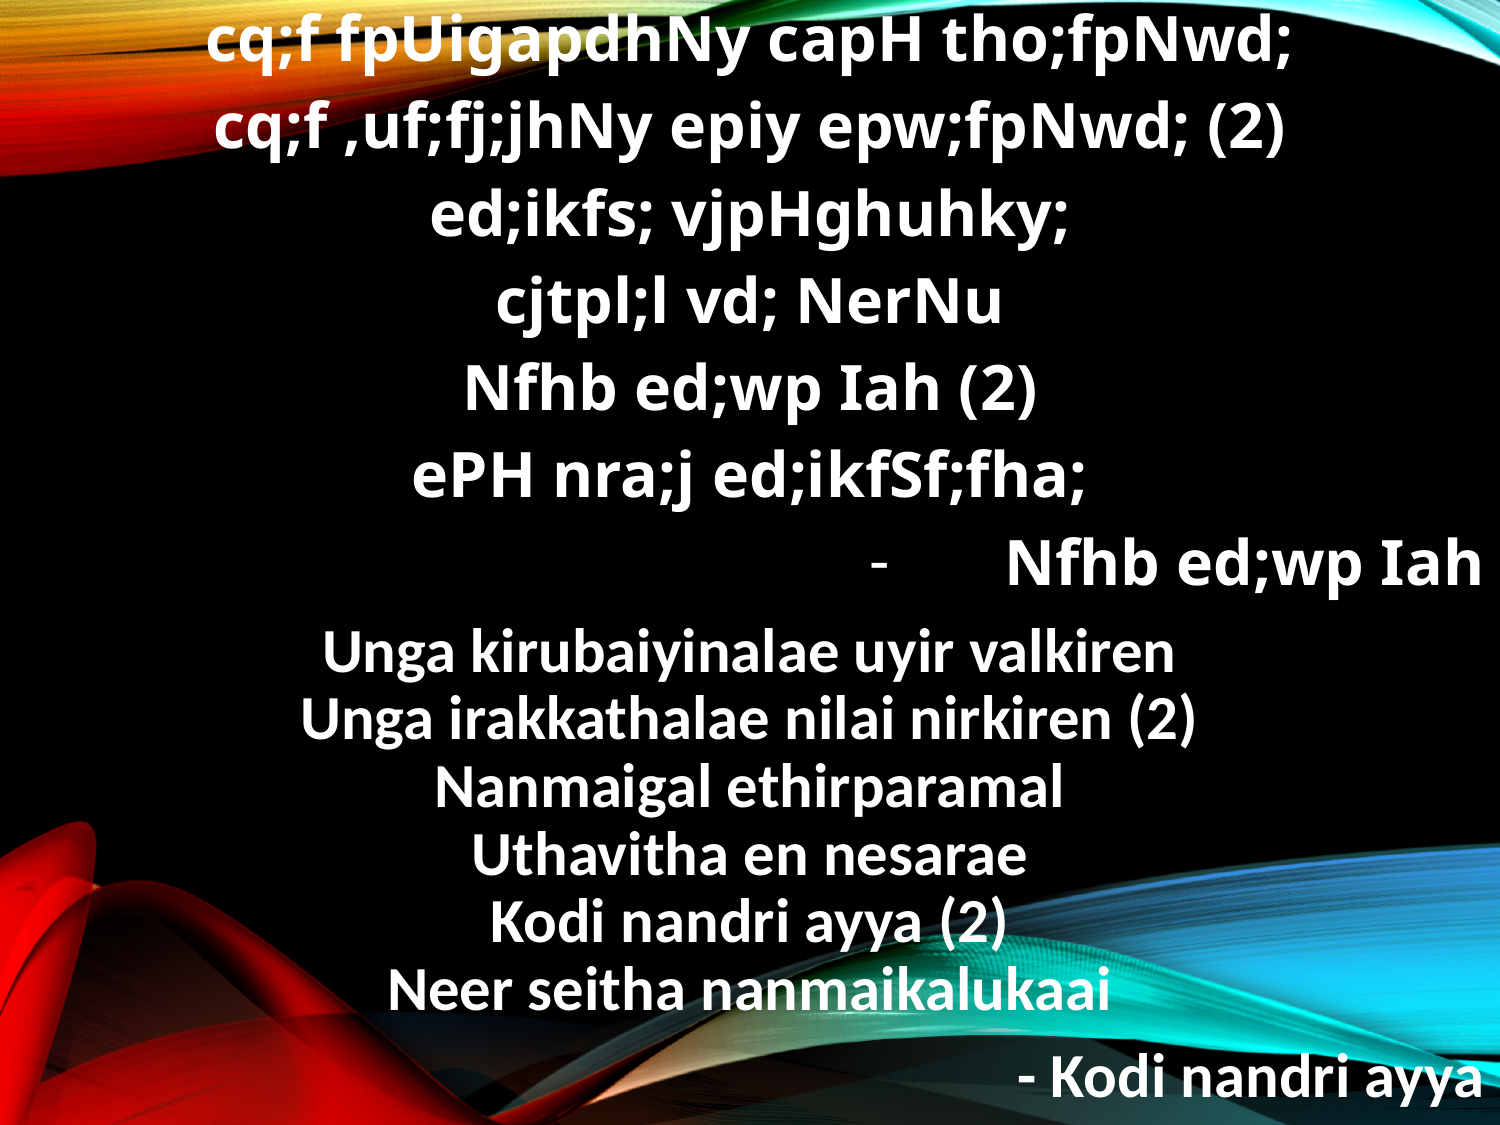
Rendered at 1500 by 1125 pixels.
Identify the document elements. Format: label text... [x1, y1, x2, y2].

subtitle cq;f fpUigapdhNy capH tho;fpNwd; cq;f ,uf;fj;jhNy epiy epw;fpNwd; (2) ed;ikfs; vjpHghuhky; cjtpl;l vd; NerNu Nfhb ed;wp Iah (2) ePH nra;j ed;ikfSf;fha; Nfhb ed;wp Iah Unga kirubaiyinalae uyir valkiren Unga irakkathalae nilai nirkiren (2) Nanmaigal ethirparamal Uthavitha en nesarae Kodi nandri ayya (2) Neer seitha nanmaikalukaai - Kodi nandri ayya [0, 0, 1500, 1125]
